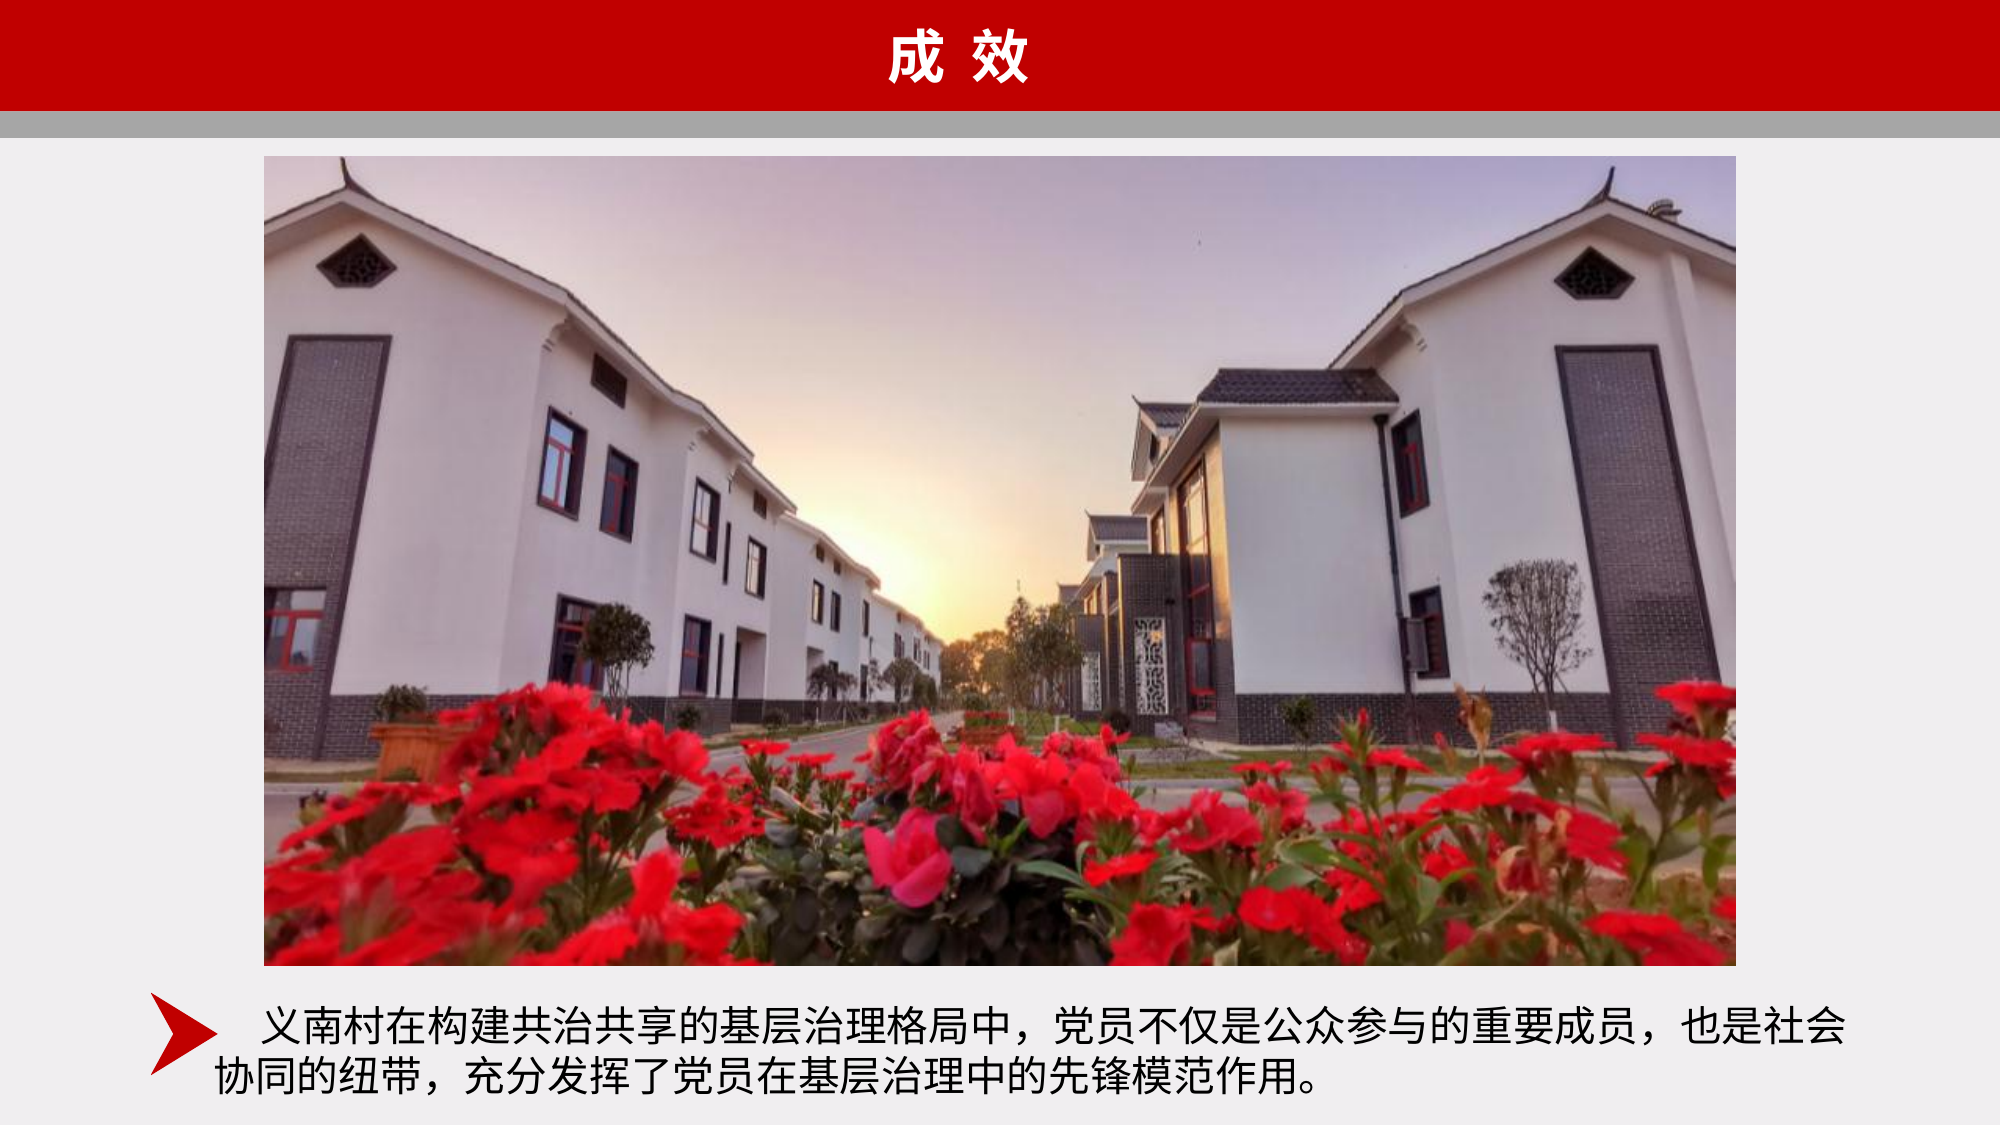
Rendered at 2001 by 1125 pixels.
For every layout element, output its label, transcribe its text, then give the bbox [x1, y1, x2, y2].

text_box [0, 110, 2000, 139]
text_box [0, 0, 2000, 110]
text_box [149, 990, 220, 1078]
text_box 成 效 [872, 12, 1045, 98]
text_box 义南村在构建共治共享的基层治理格局中，党员不仅是公众参与的重要成员，也是社会协同的纽带，充分发挥了党员在基层治理中的先锋模范作用。 [198, 992, 1863, 1108]
picture [264, 156, 1736, 966]
